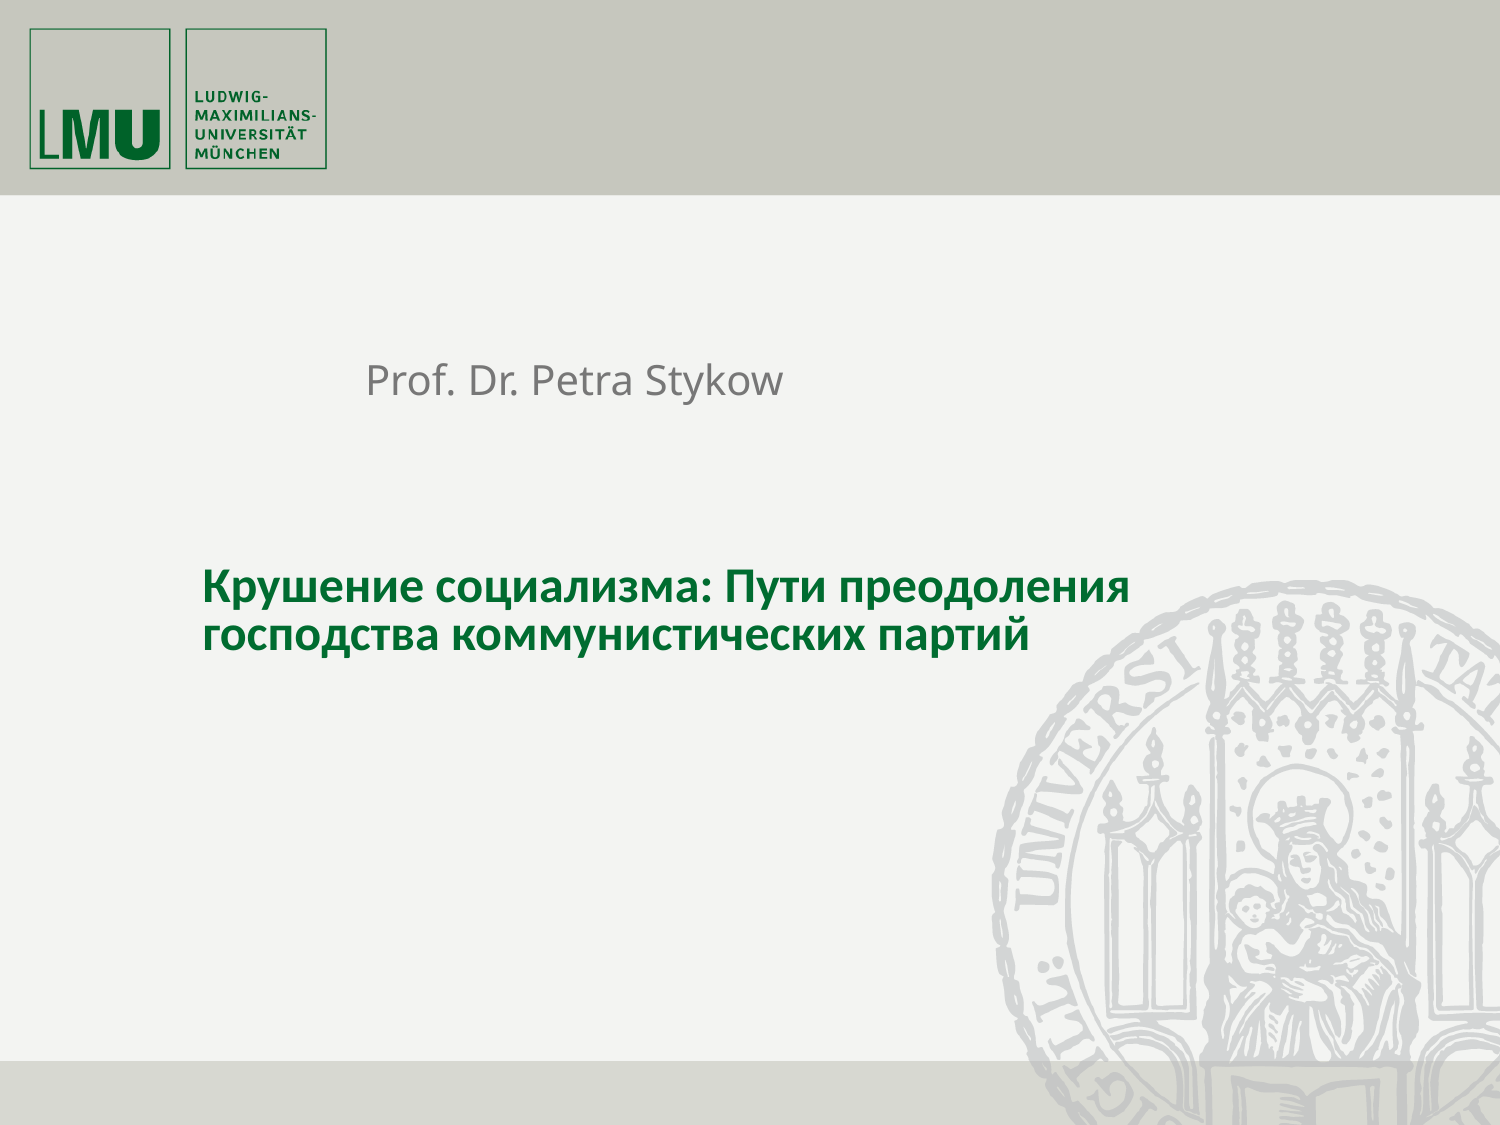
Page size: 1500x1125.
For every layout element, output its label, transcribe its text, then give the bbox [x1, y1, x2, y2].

title Крушение социализма: Пути преодоления господства коммунистических партий [186, 524, 1246, 701]
picture [0, 0, 1500, 1125]
footer Prof. Dr. Petra Stykow [187, 351, 962, 431]
